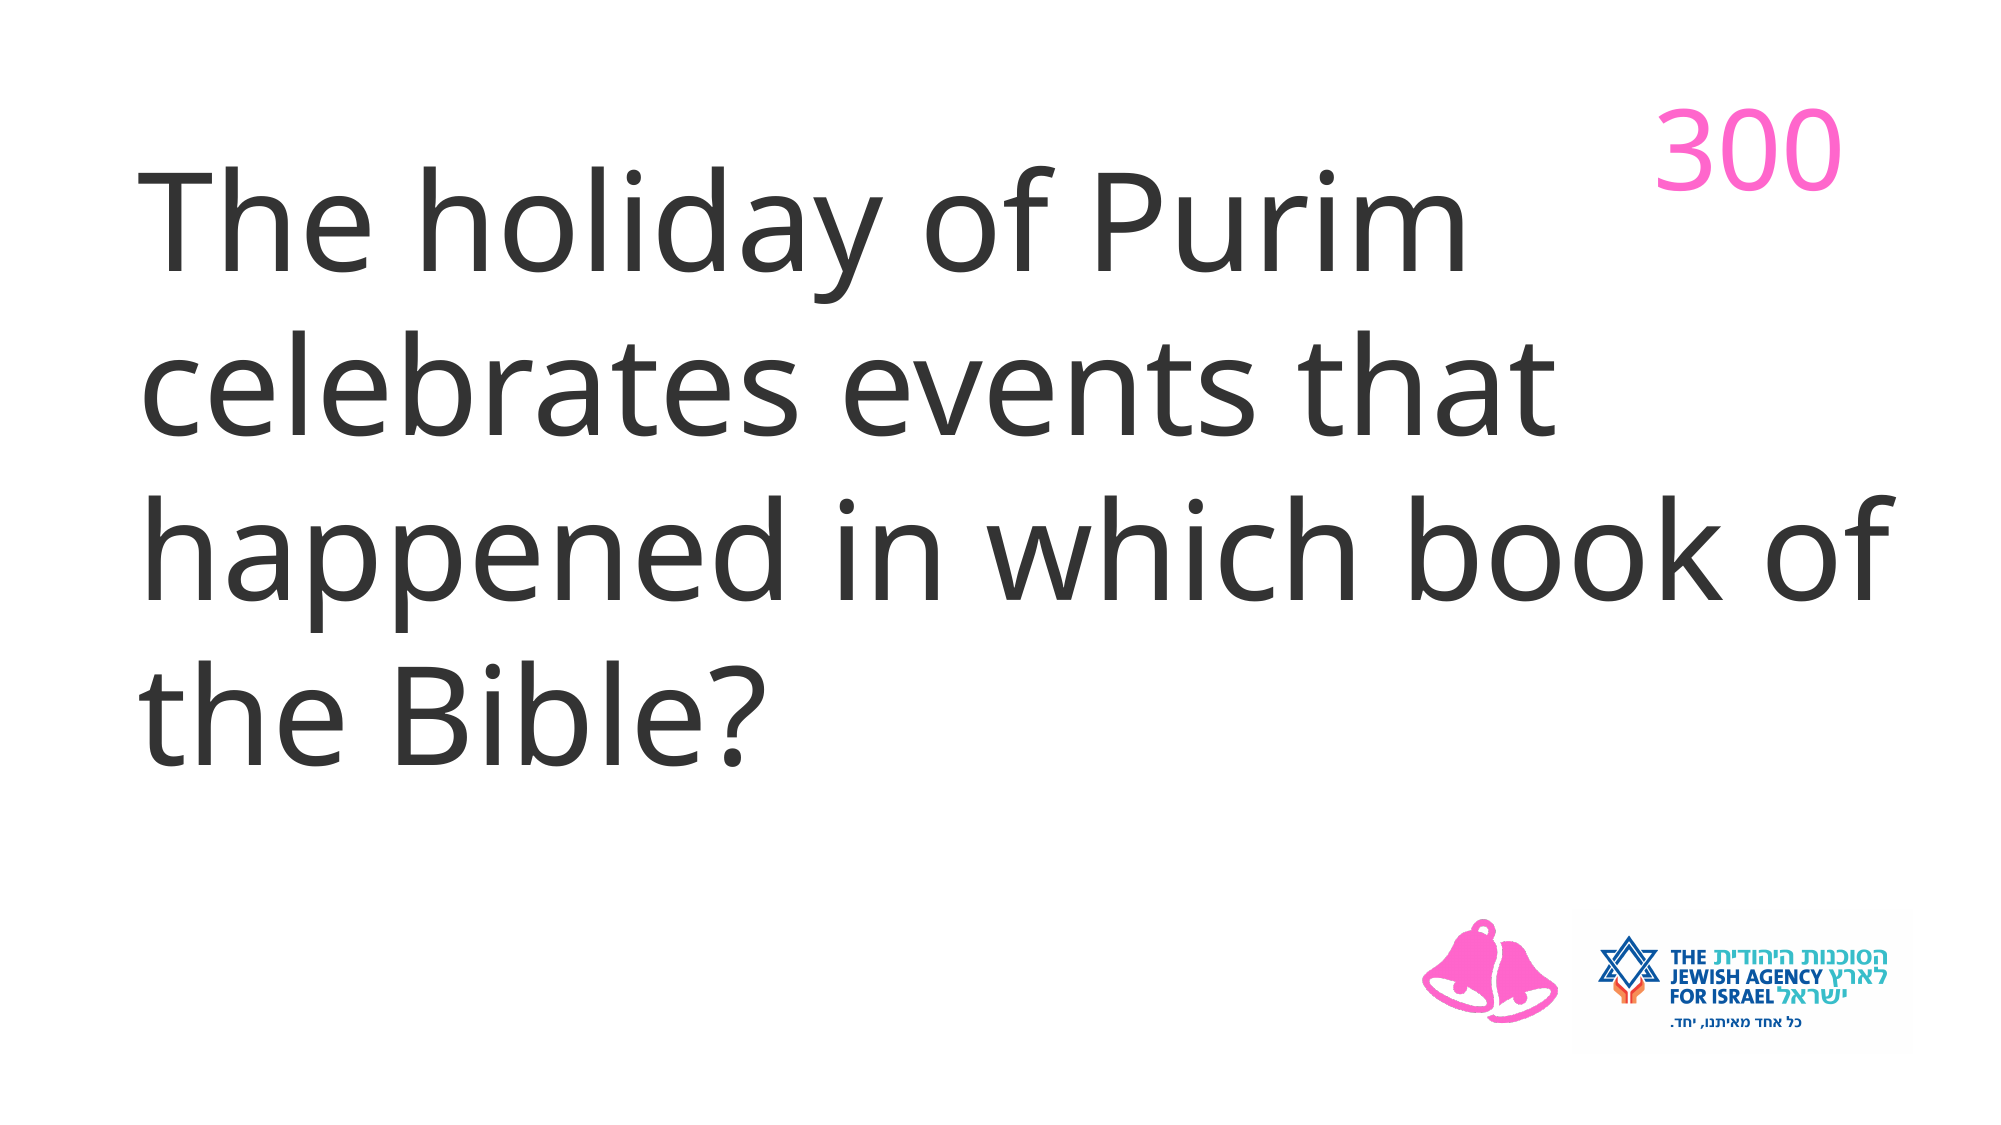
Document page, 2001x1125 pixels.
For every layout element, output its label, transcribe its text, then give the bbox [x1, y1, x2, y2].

text_box The holiday of Purim celebrates events that happened in which book of the Bible? [123, 126, 1913, 801]
text_box 300 [1638, 71, 1903, 221]
picture [1407, 888, 1913, 1054]
